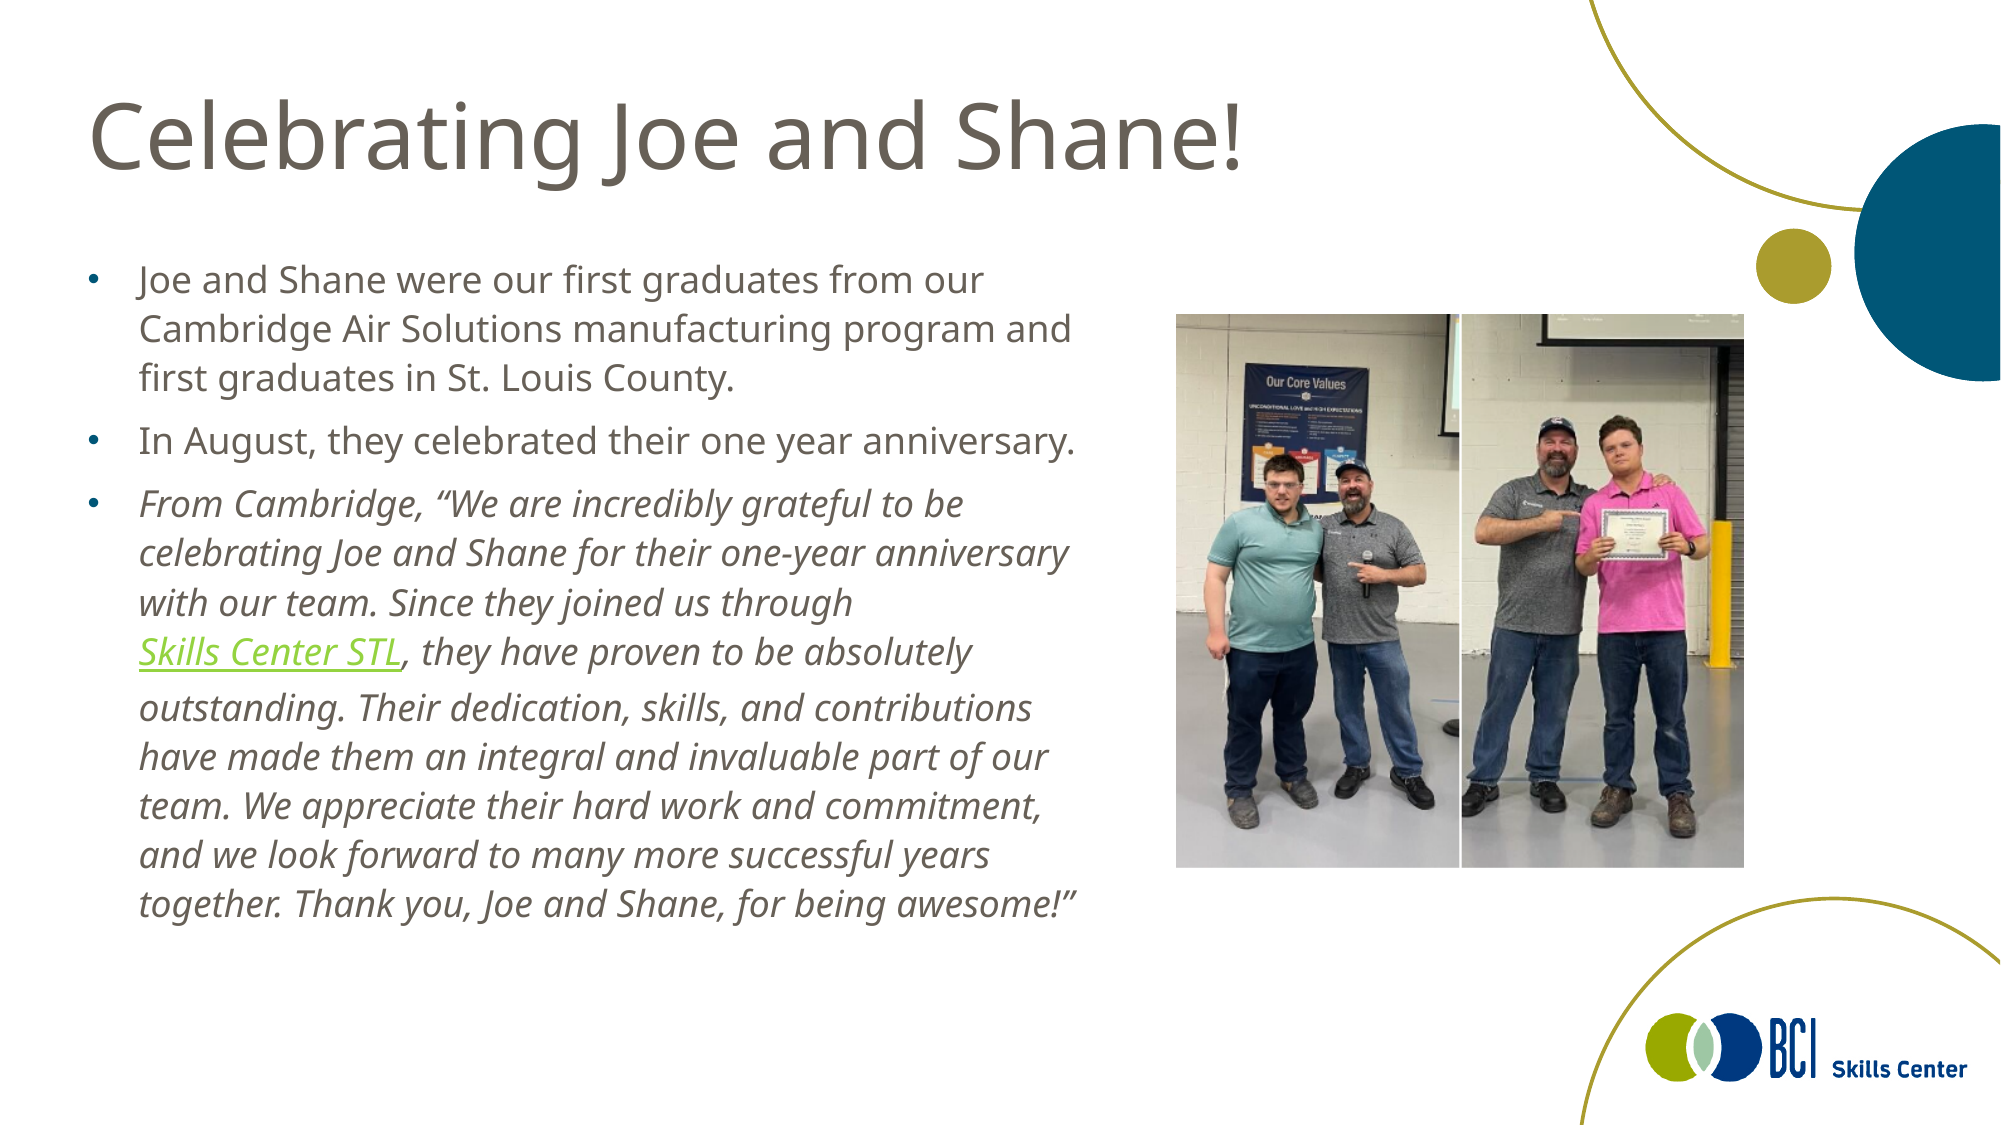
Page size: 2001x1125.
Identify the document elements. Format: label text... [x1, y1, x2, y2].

picture [1641, 1012, 1971, 1082]
title Celebrating Joe and Shane! [72, 0, 1592, 196]
picture [1176, 314, 1745, 874]
list Joe and Shane were our first graduates from our Cambridge Air Solutions manufacturing program and first graduates in St. Louis County. In August, they celebrated their one year anniversary. From Cambridge, “We are incredibly grateful to be celebrating Joe and Shane for their one-year anniversary with our team. Since they joined us through Skills Center STL, they have proven to be absolutely outstanding. Their dedication, skills, and contributions have made them an integral and invaluable part of our team. We appreciate their hard work and commitment, and we look forward to many more successful years together. Thank you, Joe and Shane, for being awesome!” [72, 243, 1100, 1037]
